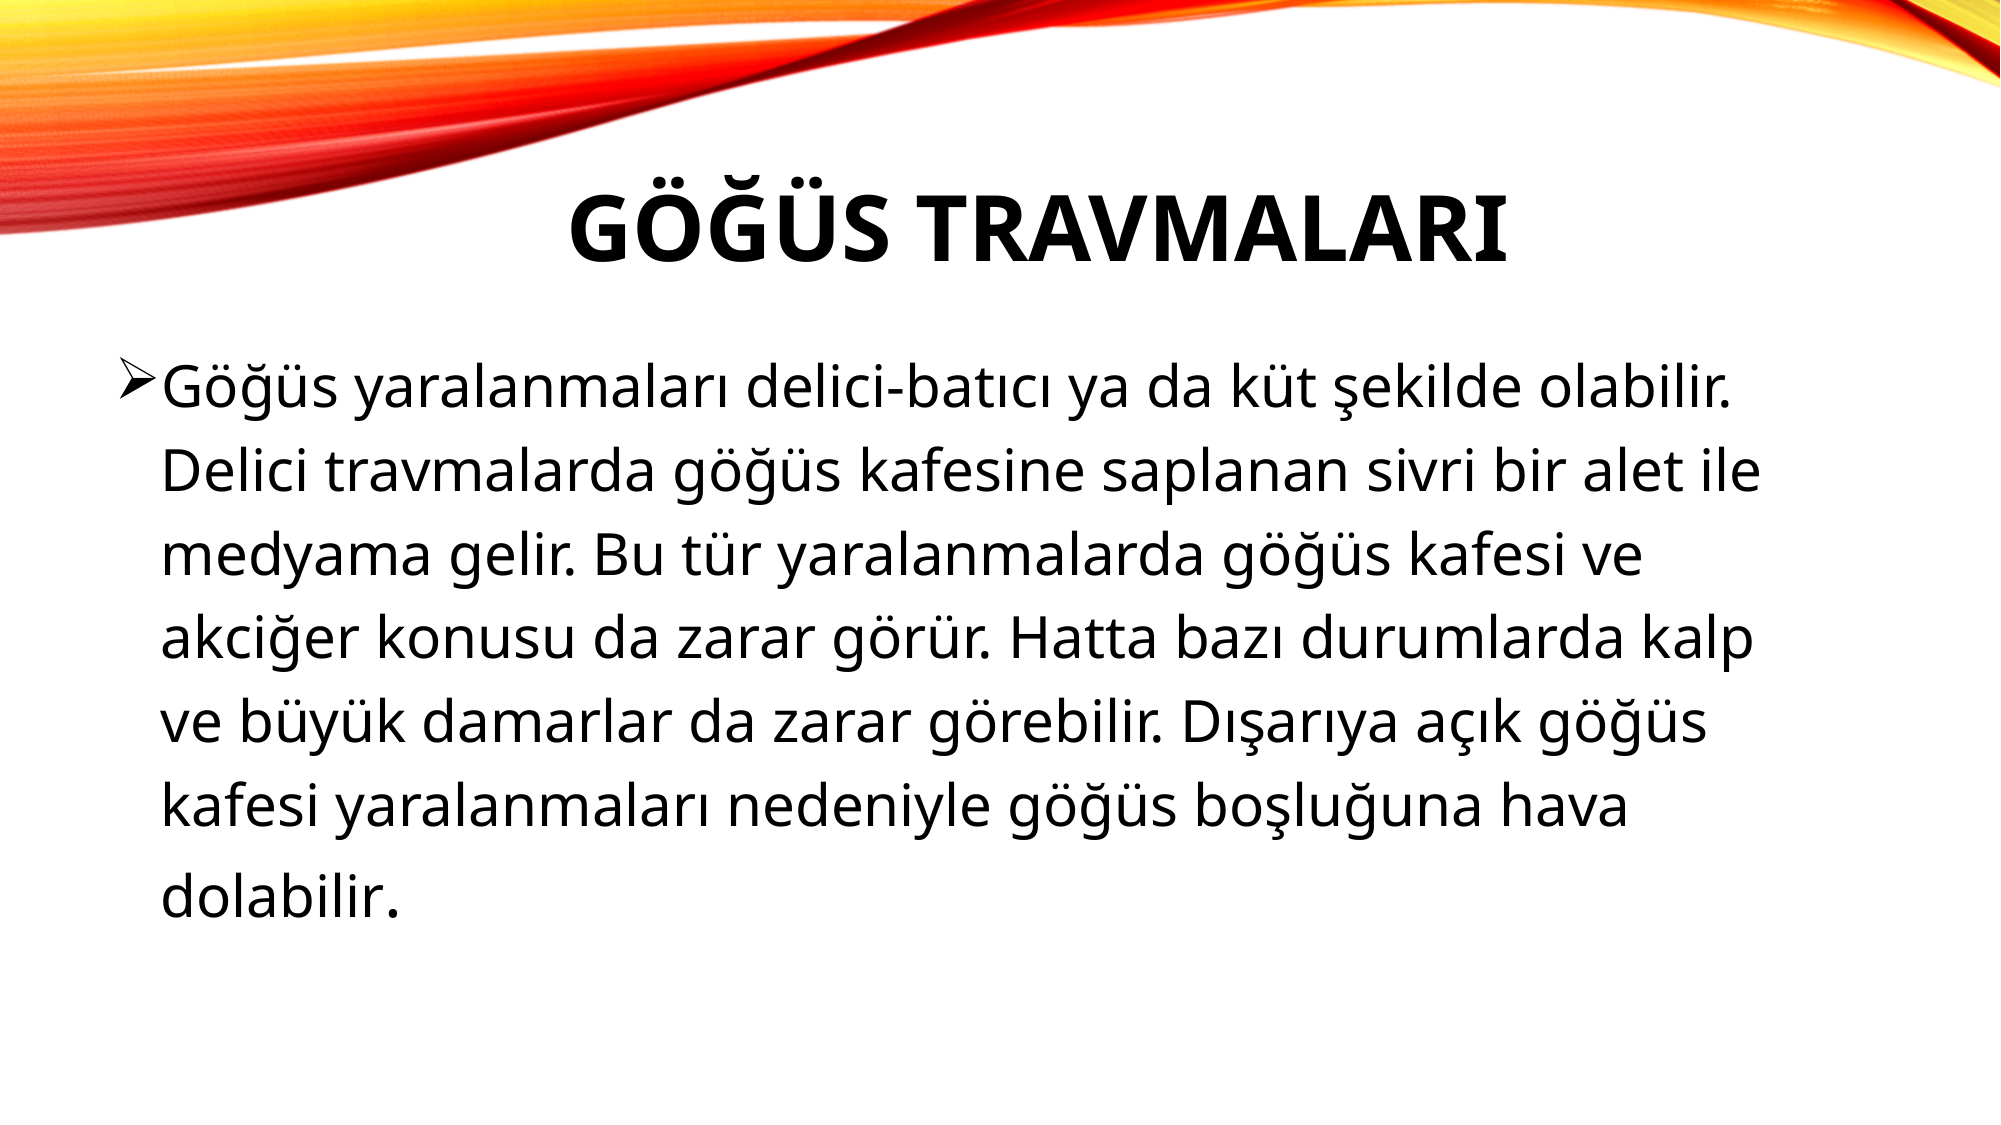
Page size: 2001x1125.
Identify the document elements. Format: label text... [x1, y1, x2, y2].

title GÖĞÜS TRAVMALARI [188, 125, 1888, 338]
picture [0, 0, 2000, 237]
list Göğüs yaralanmaları delici-batıcı ya da küt şekilde olabilir. Delici travmalarda göğüs kafesine saplanan sivri bir alet ile medyama gelir. Bu tür yaralanmalarda göğüs kafesi ve akciğer konusu da zarar görür. Hatta bazı durumlarda kalp ve büyük damarlar da zarar görebilir. Dışarıya açık göğüs kafesi yaralanmaları nedeniyle göğüs boşluğuna hava dolabilir. [99, 350, 1888, 1066]
